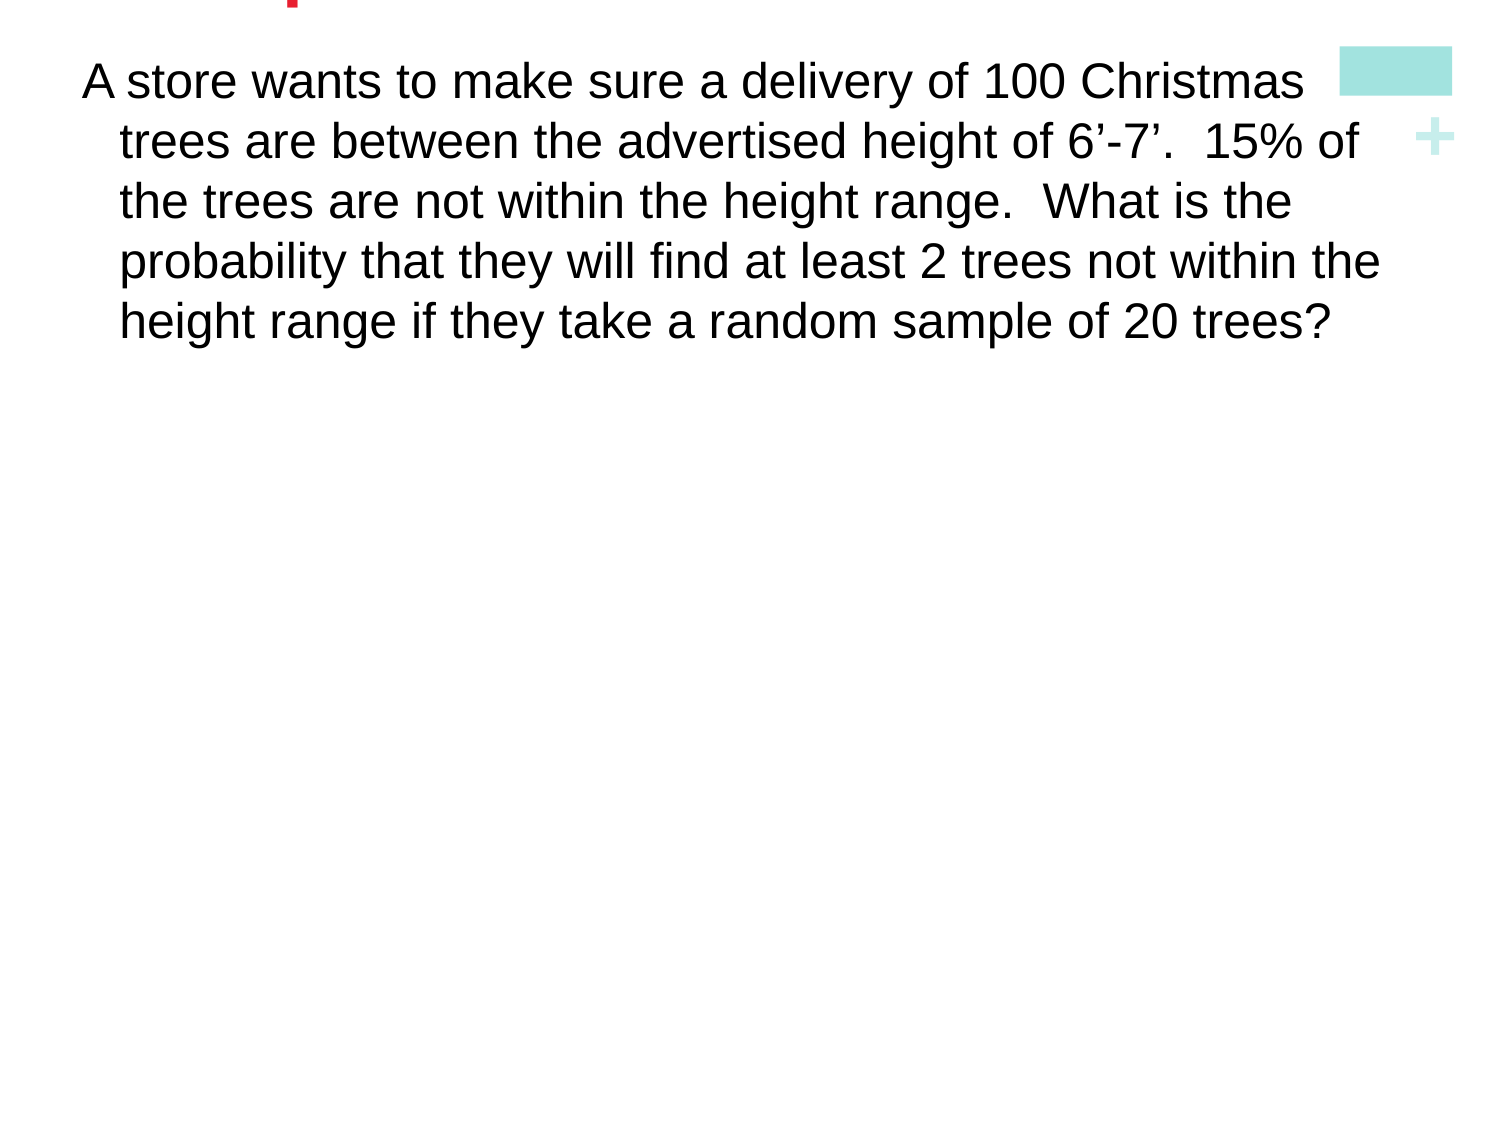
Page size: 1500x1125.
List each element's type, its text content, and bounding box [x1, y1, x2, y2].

list Example A store wants to make sure a delivery of 100 Christmas trees are between the advertised height of 6’-7’. 15% of the trees are not within the height range. What is the probability that they will find at least 2 trees not within the height range if they take a random sample of 20 trees? [66, 35, 1422, 357]
